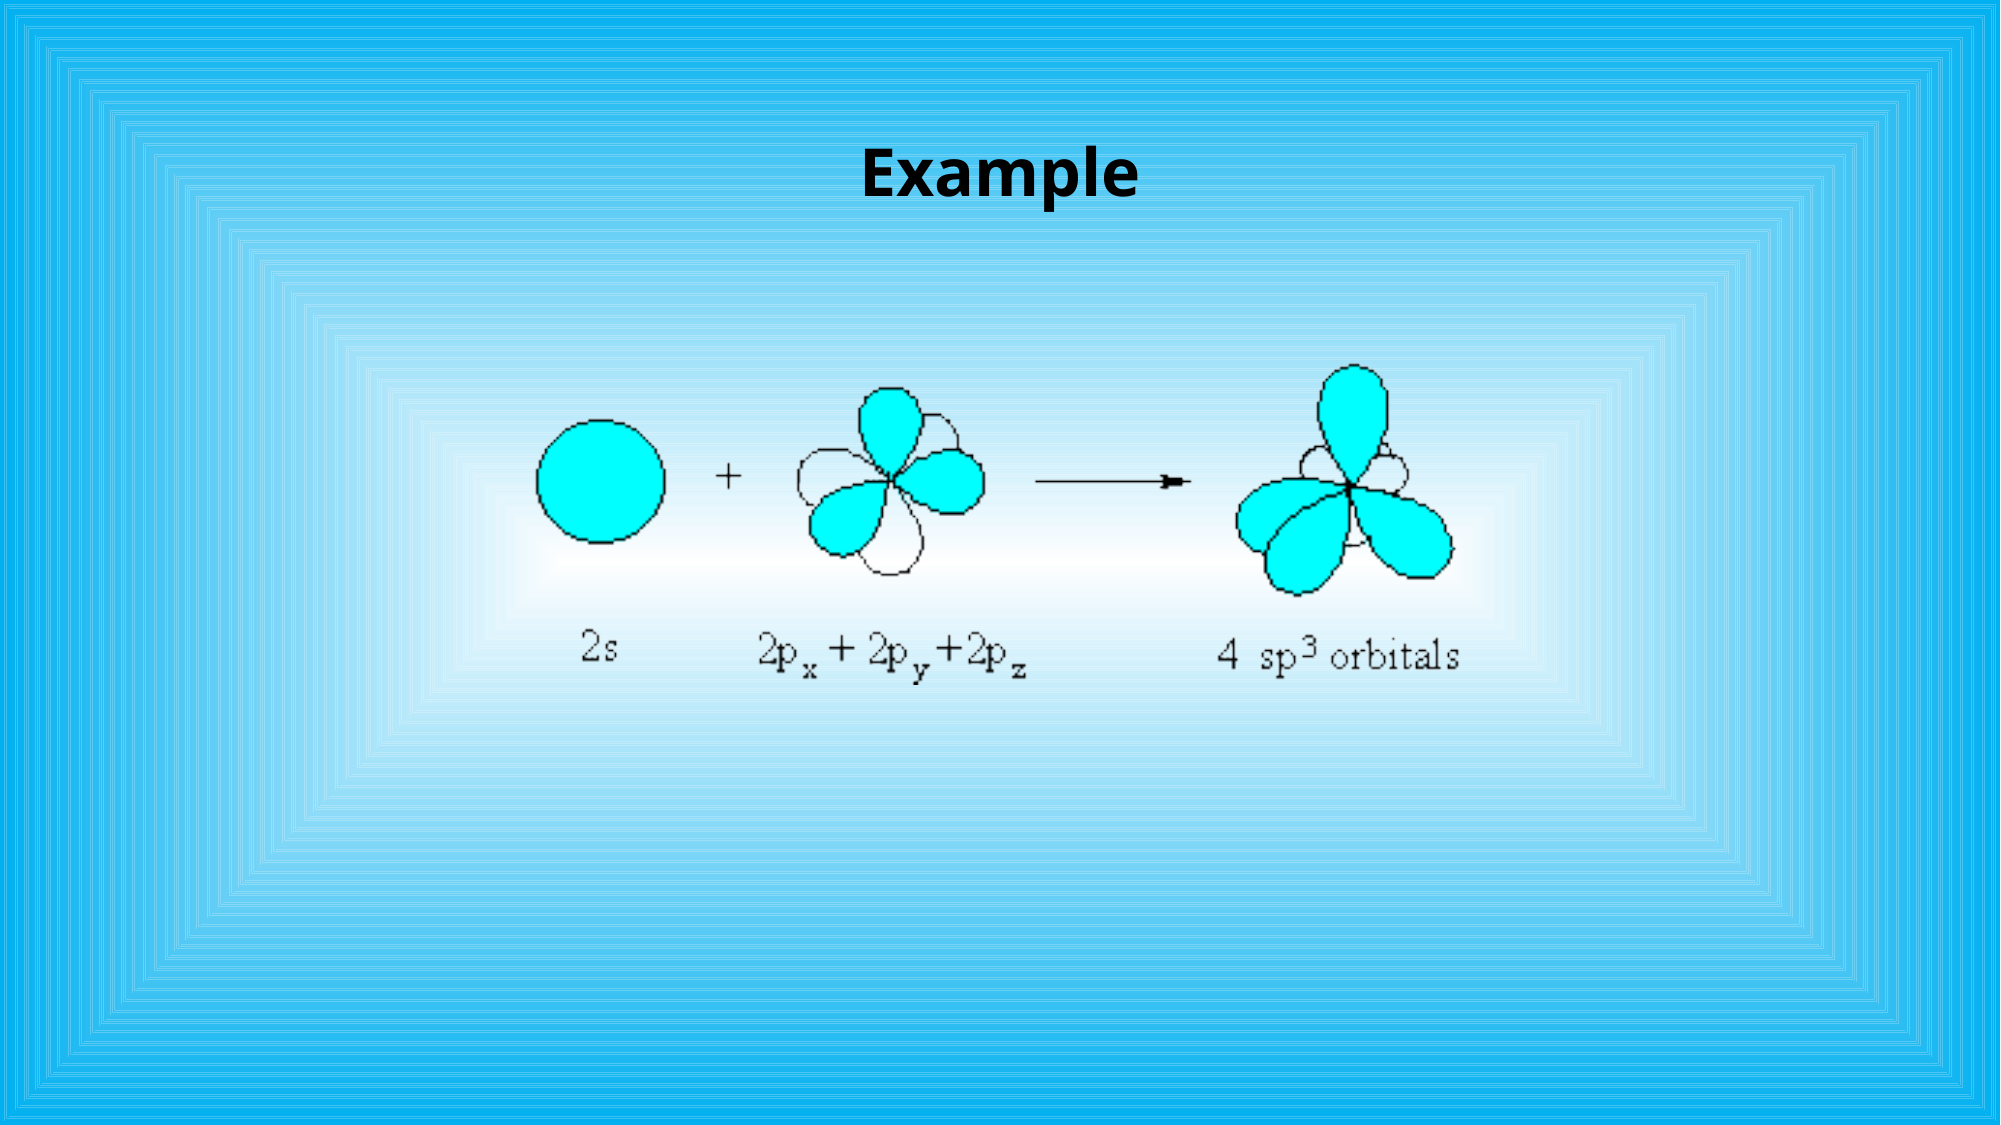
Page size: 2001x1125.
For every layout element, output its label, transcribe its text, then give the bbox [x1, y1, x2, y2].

picture [522, 344, 1478, 685]
text_box Example [324, 131, 1675, 219]
